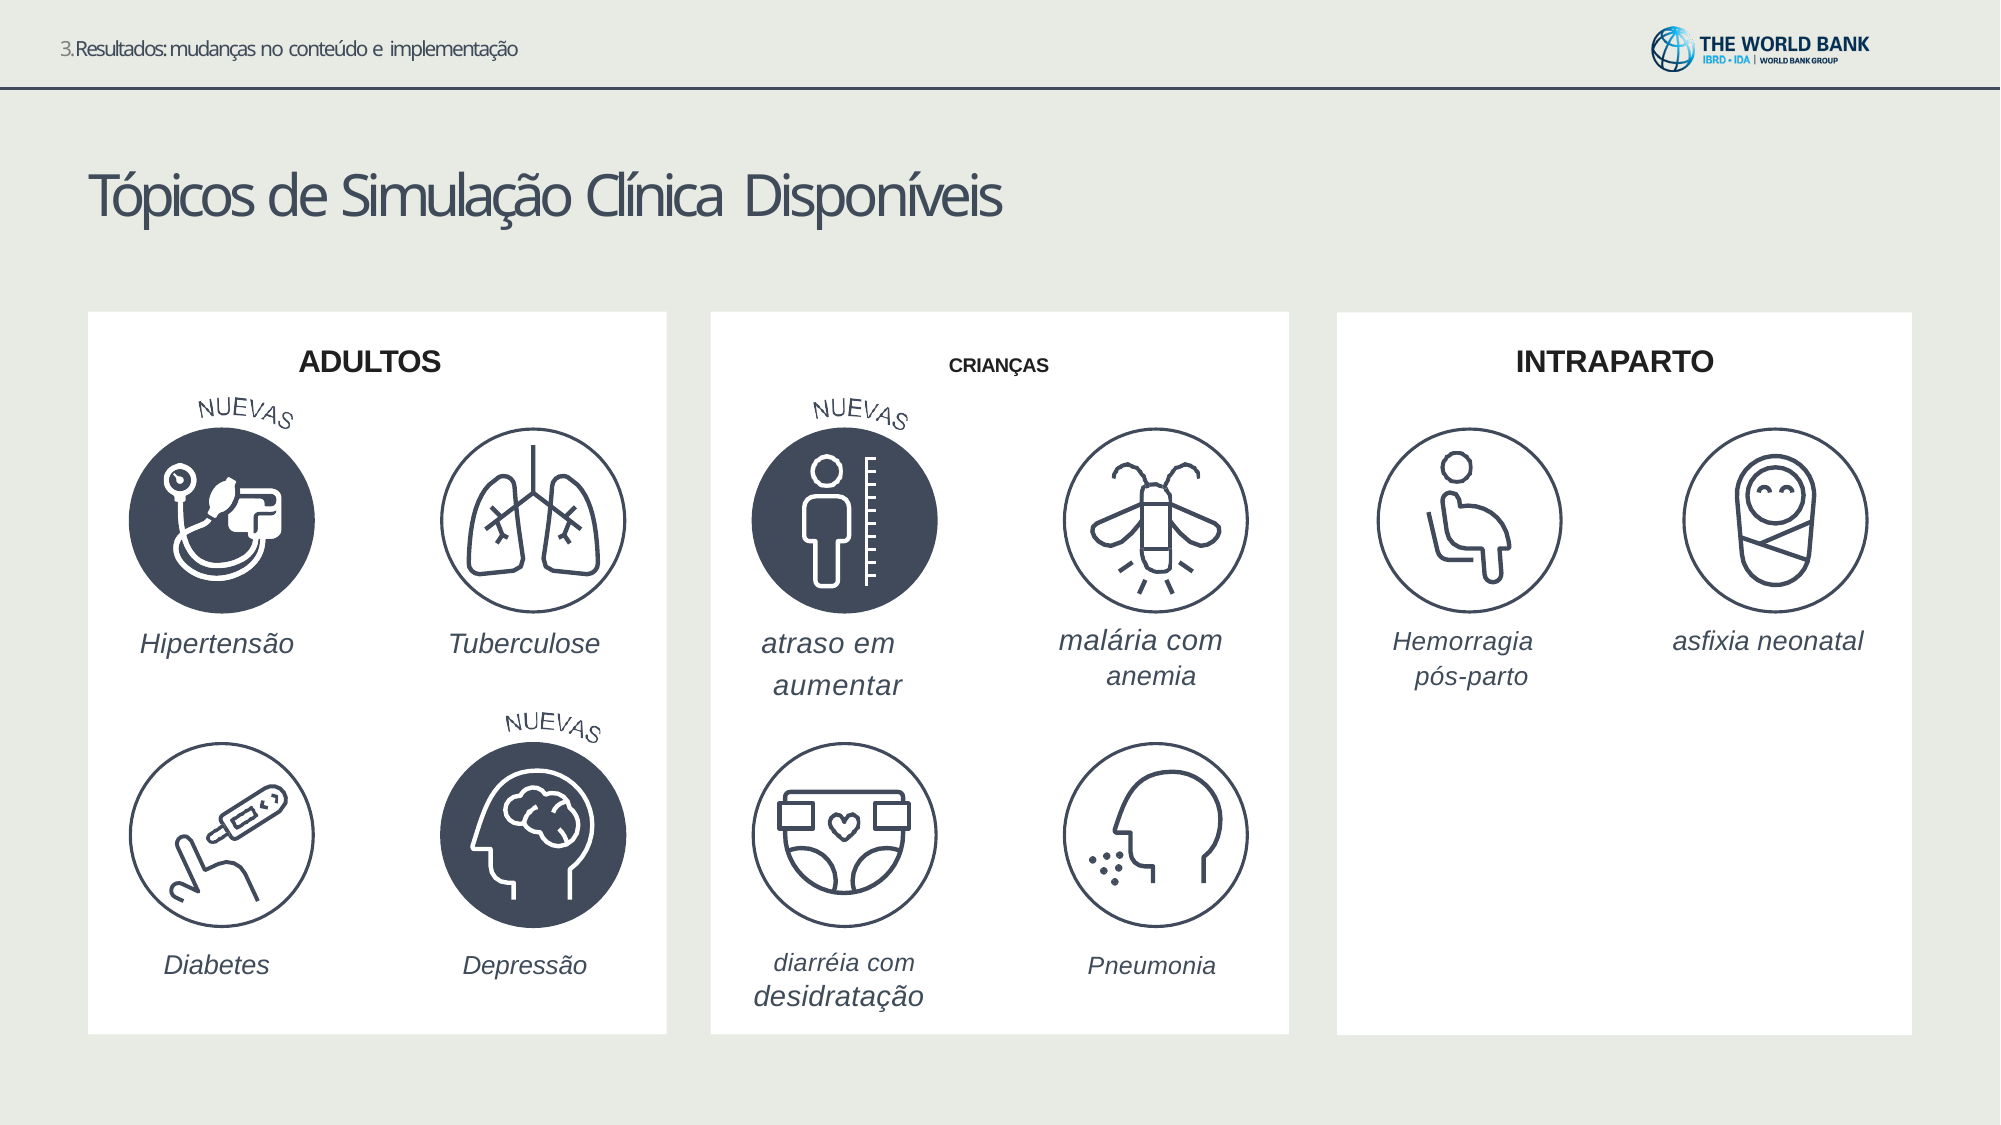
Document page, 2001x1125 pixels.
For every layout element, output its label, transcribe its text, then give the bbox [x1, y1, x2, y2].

text_box [710, 311, 1290, 1035]
text_box [813, 398, 845, 419]
text_box Tuberculose [447, 623, 607, 660]
text_box [130, 743, 314, 927]
text_box Pneumonia [1087, 947, 1219, 980]
text_box [1683, 429, 1868, 612]
text_box [505, 787, 579, 847]
text_box [753, 429, 937, 612]
text_box [198, 397, 230, 418]
text_box [540, 712, 555, 730]
text_box [1336, 312, 1912, 1036]
text_box [553, 801, 568, 813]
text_box [521, 804, 539, 826]
text_box asfixia neonatal [1672, 621, 1868, 656]
text_box [810, 454, 843, 488]
text_box [753, 744, 937, 927]
text_box [864, 400, 908, 430]
text_box atraso em aumentar [761, 615, 906, 744]
text_box diarréia com desidratação [752, 944, 926, 1012]
text_box [1378, 429, 1562, 612]
title Tópicos de Simulação Clínica Disponíveis [86, 155, 1204, 346]
text_box [250, 399, 293, 429]
text_box malária com anemia [1058, 617, 1225, 691]
text_box [441, 429, 625, 612]
text_box 3.Resultados: mudanças no conteúdo e implementação [57, 33, 604, 61]
text_box [472, 770, 593, 900]
text_box [1064, 429, 1248, 612]
text_box ADULTOS [298, 339, 447, 380]
text_box [1064, 743, 1248, 927]
text_box [88, 346, 667, 1035]
picture [1647, 26, 1870, 72]
text_box [441, 743, 625, 927]
text_box [557, 713, 601, 744]
text_box Diabetes [163, 945, 274, 980]
text_box CRIANÇAS [948, 351, 1052, 377]
text_box Depressão [462, 946, 590, 980]
text_box INTRAPARTO [1515, 339, 1721, 380]
text_box [848, 398, 862, 417]
text_box Hipertensão [139, 623, 299, 660]
text_box [505, 712, 538, 732]
text_box [233, 397, 247, 416]
text_box [804, 496, 850, 587]
text_box Hemorragia pós-parto [1392, 618, 1537, 691]
text_box [130, 429, 314, 612]
text_box [163, 463, 282, 581]
